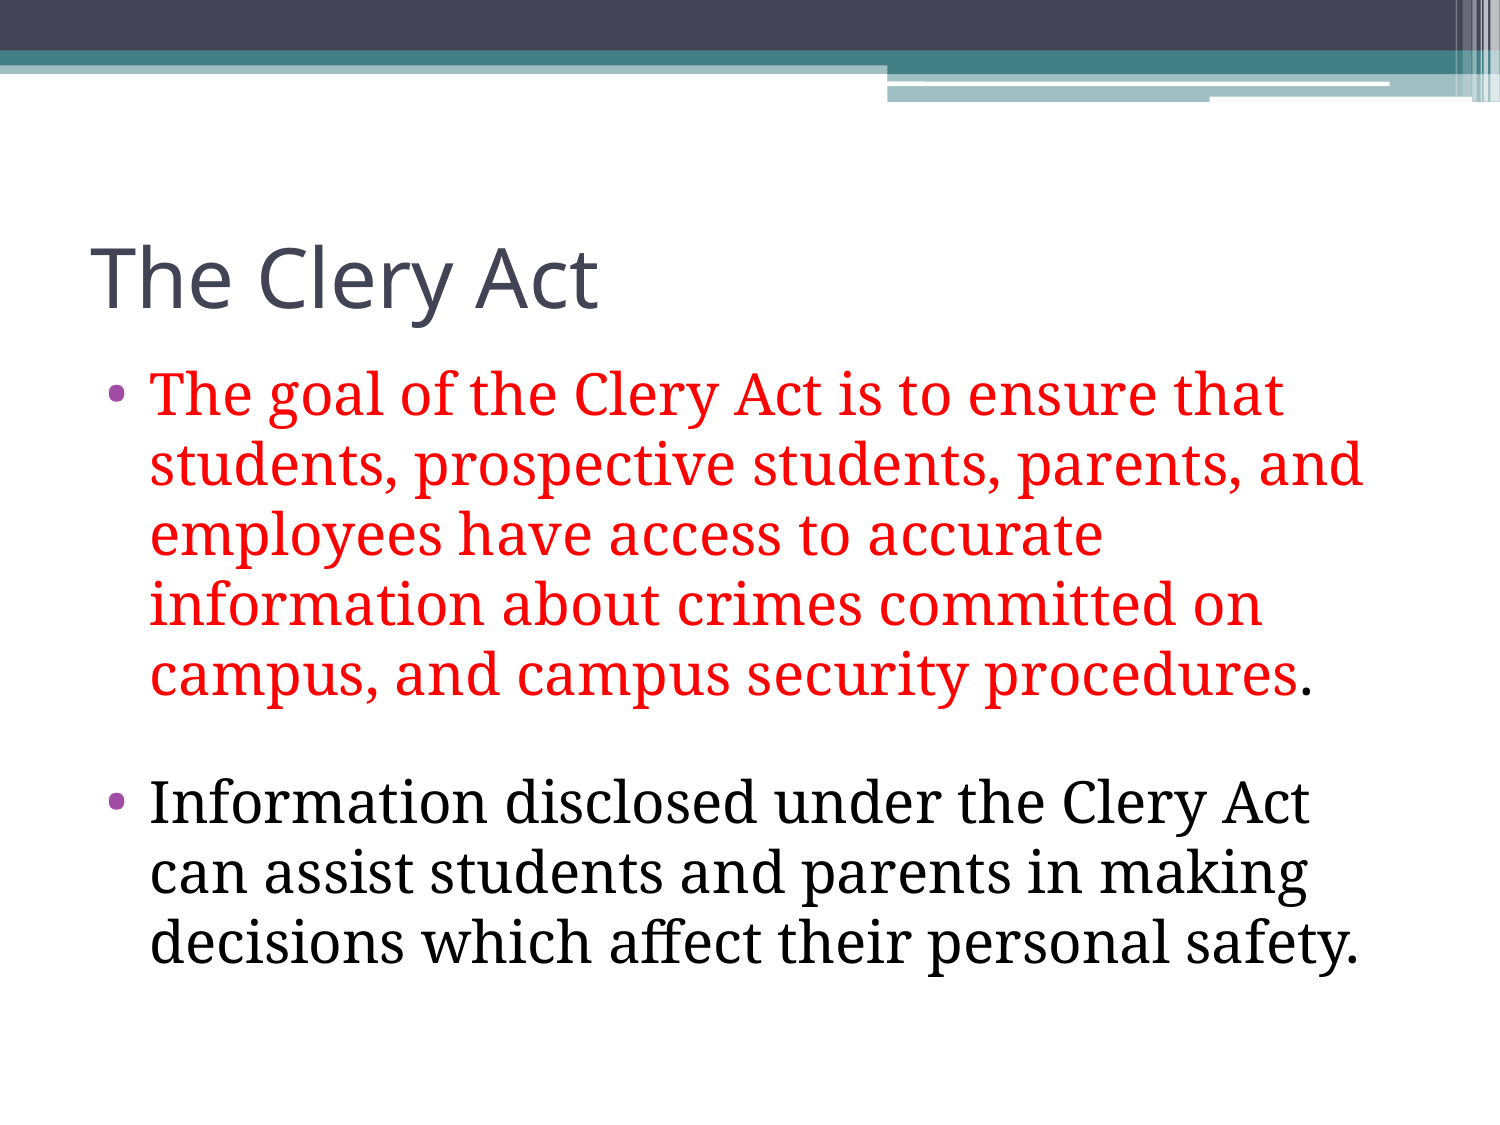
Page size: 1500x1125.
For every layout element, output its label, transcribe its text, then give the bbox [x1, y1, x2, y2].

text_box The goal of the Clery Act is to ensure that students, prospective students, parents, and employees have access to accurate information about crimes committed on campus, and campus security procedures. Information disclosed under the Clery Act can assist students and parents in making decisions which affect their personal safety. [73, 348, 1427, 1019]
text_box The Clery Act [74, 187, 1425, 349]
